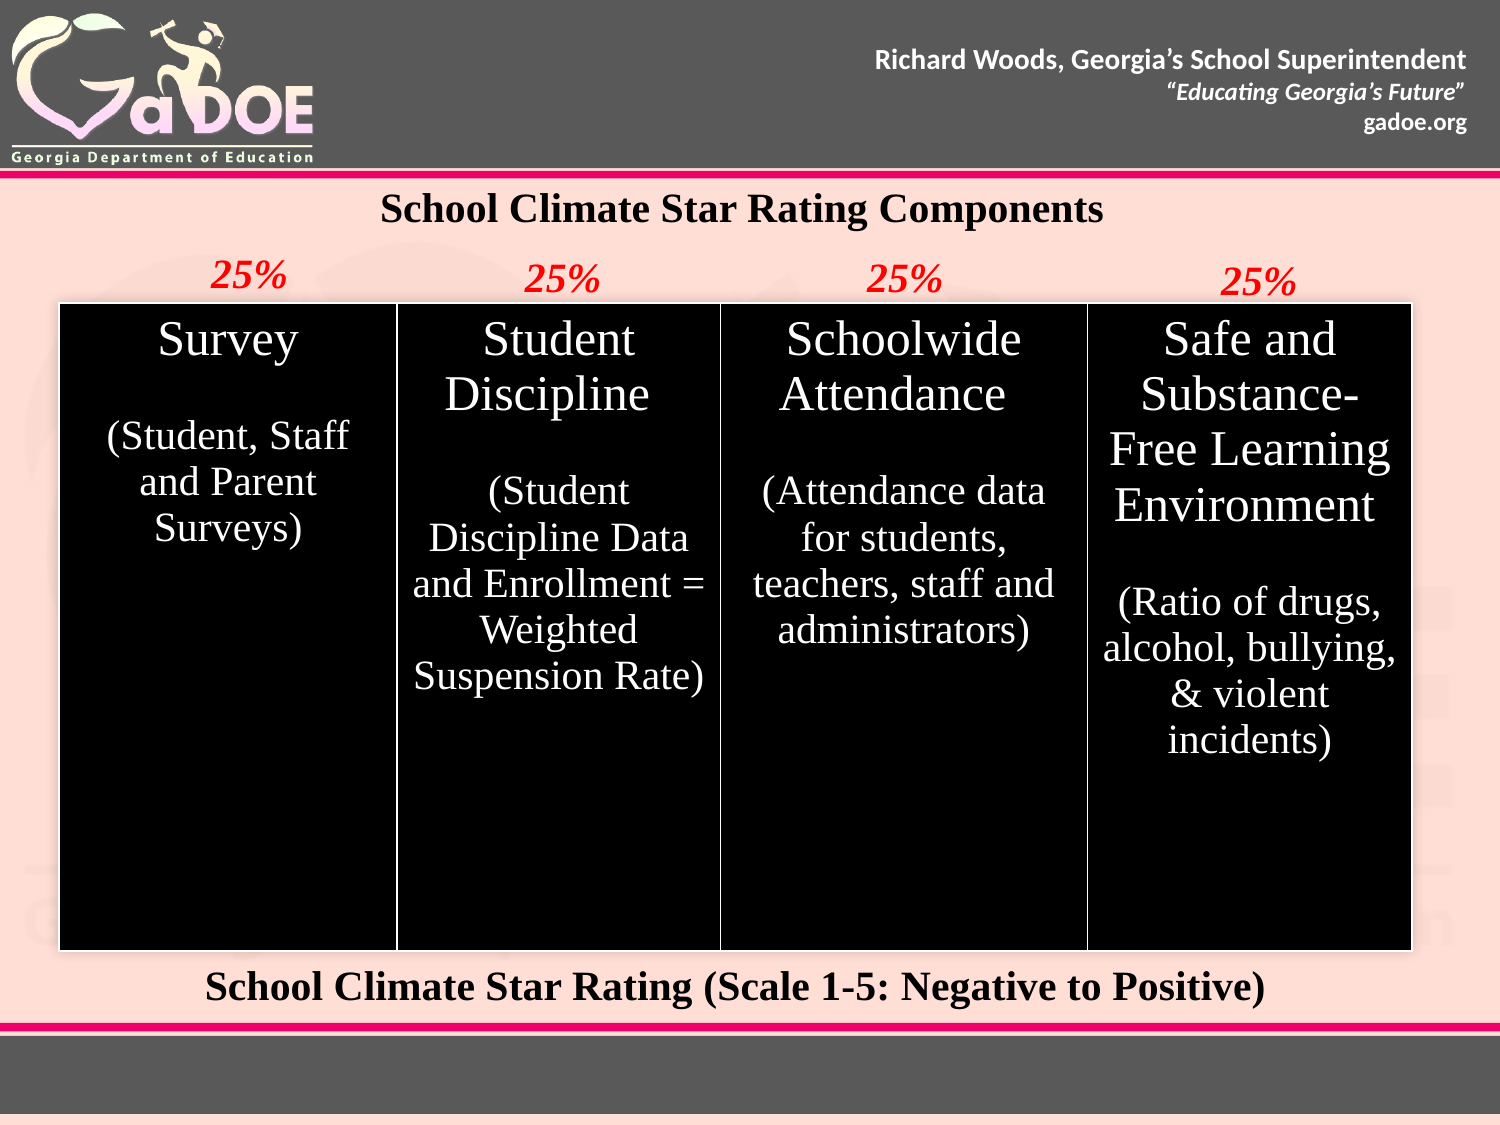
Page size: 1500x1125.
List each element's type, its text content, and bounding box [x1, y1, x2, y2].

table_header Survey (Student, Staff and Parent Surveys) [60, 304, 396, 950]
text_box 25% [510, 243, 626, 308]
table_header Safe and Substance-Free Learning Environment (Ratio of drugs, alcohol, bullying, & violent incidents) [1088, 304, 1411, 950]
table_header Student Discipline (Student Discipline Data and Enrollment = Weighted Suspension Rate) [398, 304, 720, 950]
text_box School Climate Star Rating (Scale 1-5: Negative to Positive) [86, 951, 1386, 1016]
text_box 25% [196, 239, 334, 305]
text_box 25% [852, 243, 990, 308]
table_header Schoolwide Attendance (Attendance data for students, teachers, staff and administrators) [721, 304, 1087, 950]
text_box School Climate Star Rating Components [209, 173, 1275, 239]
picture [19, 235, 209, 980]
picture [334, 235, 1473, 980]
text_box 25% [1206, 246, 1344, 311]
